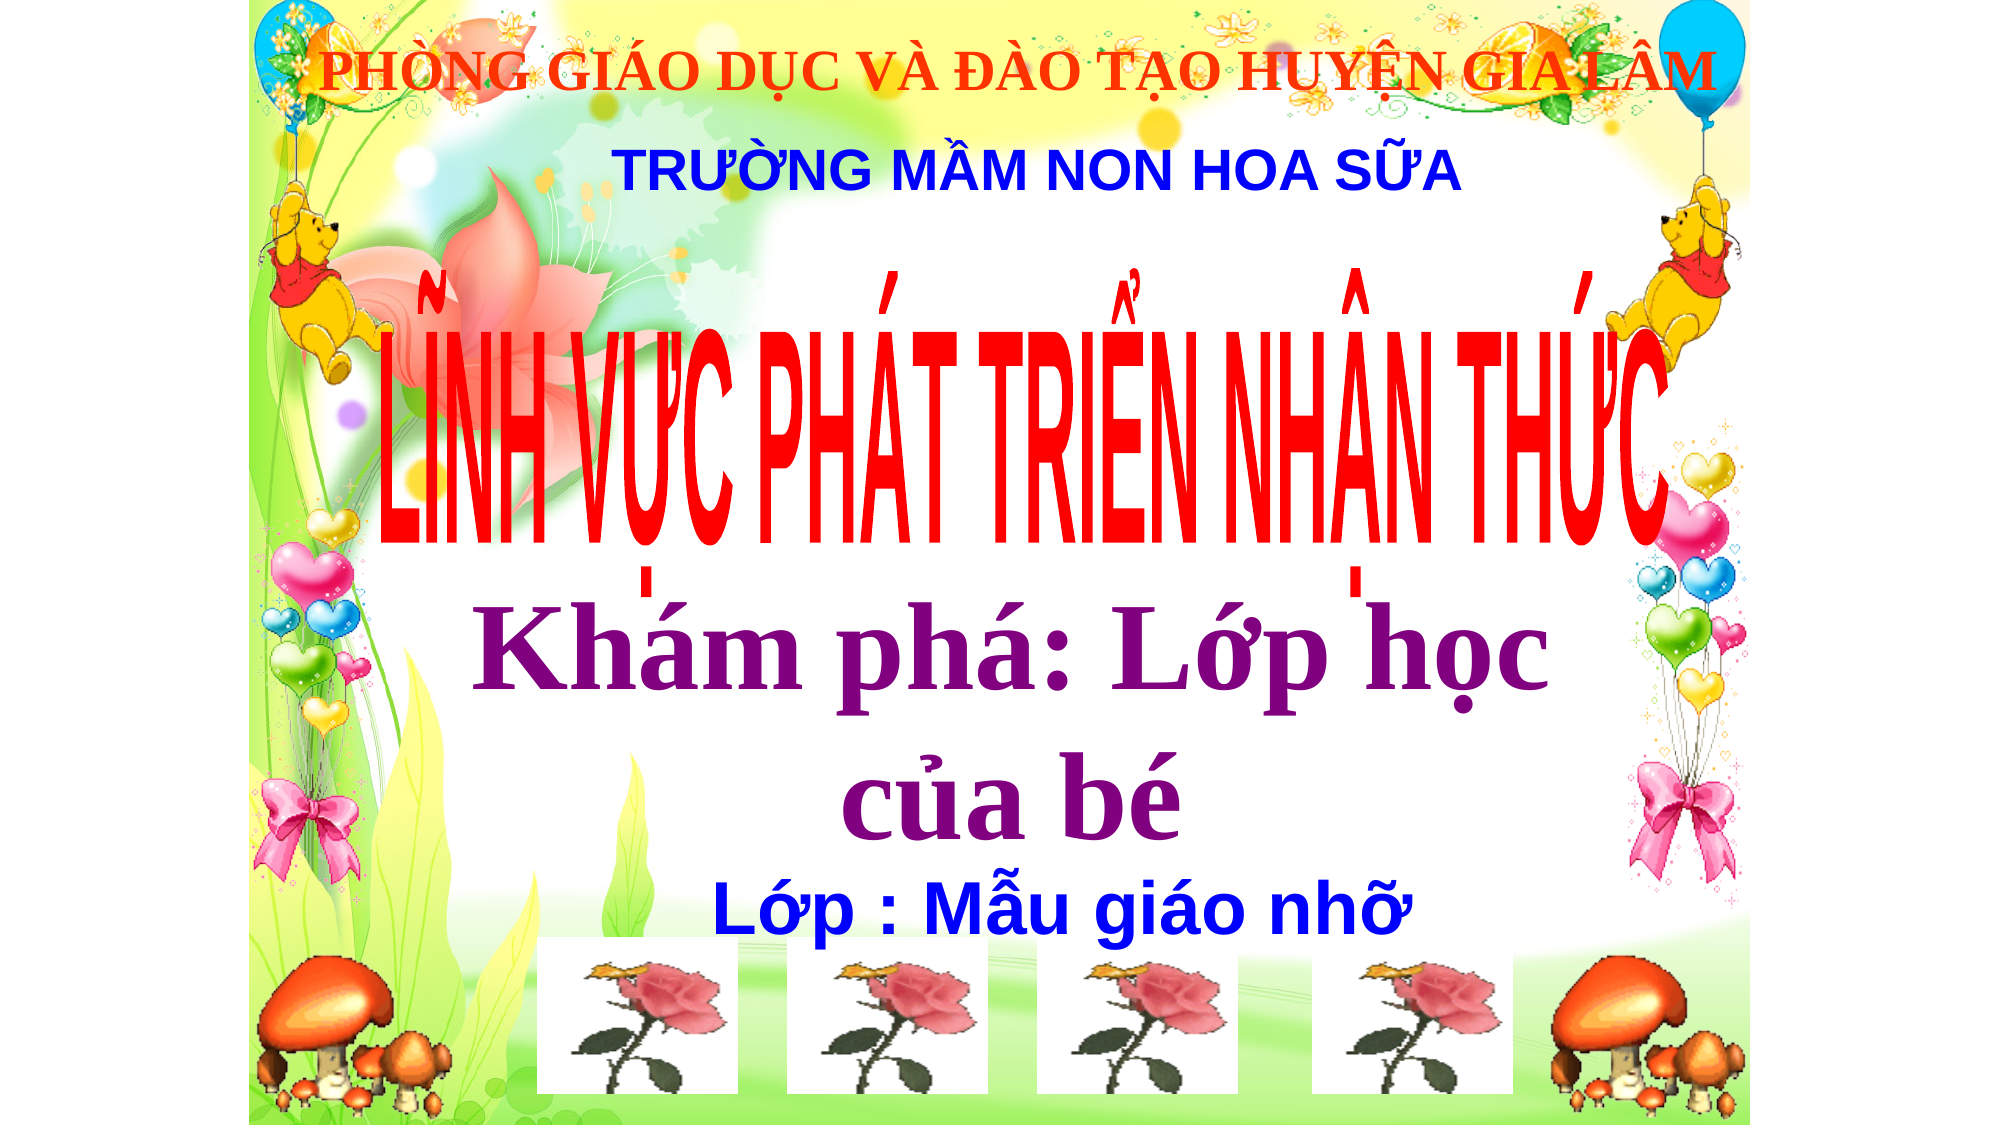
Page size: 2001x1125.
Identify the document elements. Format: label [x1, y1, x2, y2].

picture [249, 0, 1751, 1125]
picture [1718, 83, 1732, 93]
